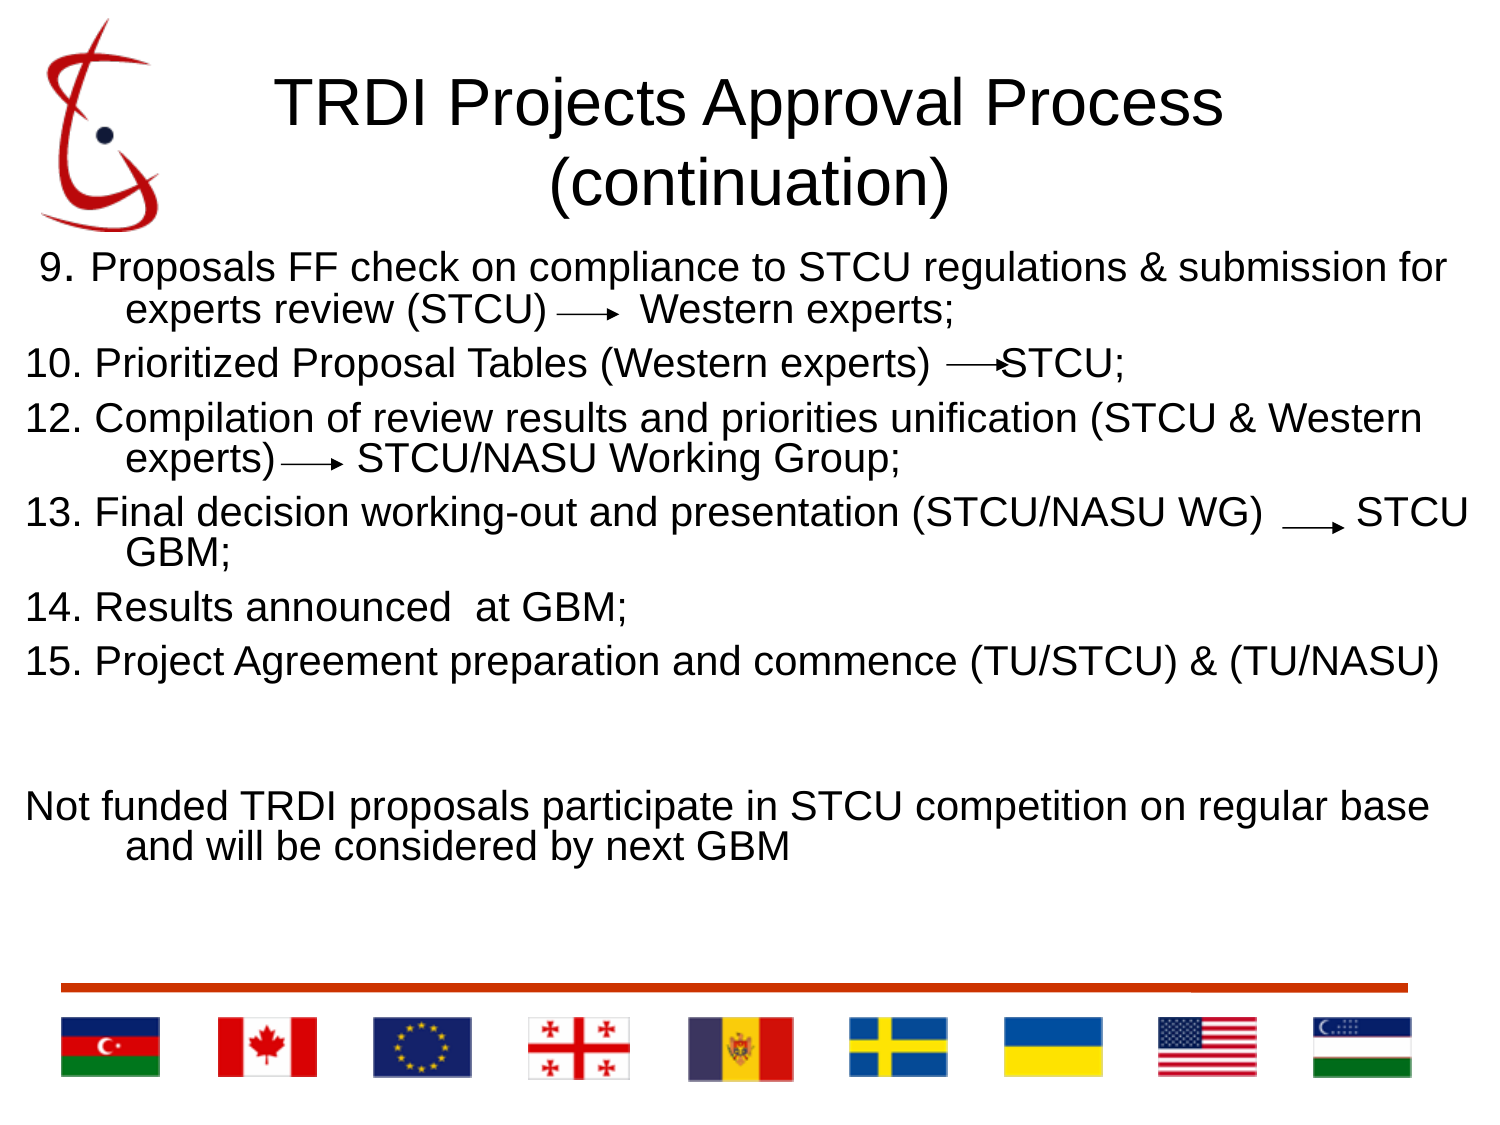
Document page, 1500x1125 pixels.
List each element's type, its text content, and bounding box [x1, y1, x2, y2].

picture [41, 18, 160, 232]
text_box [556, 308, 620, 321]
picture [528, 1017, 630, 1080]
list 9. Proposals FF check on compliance to STCU regulations & submission for experts review (STCU) Western experts; 10. Prioritized Proposal Tables (Western experts) STCU; 12. Compilation of review results and priorities unification (STCU & Western experts) STCU/NASU Working Group; 13. Final decision working-out and presentation (STCU/NASU WG) STCU GBM; 14. Results announced at GBM; 15. Project Agreement preparation and commence (TU/STCU) & (TU/NASU) Not funded TRDI proposals participate in STCU competition on regular base and will be considered by next GBM [24, 235, 1500, 989]
picture [688, 1017, 794, 1082]
picture [61, 1017, 160, 1077]
text_box [1282, 521, 1345, 535]
picture [1158, 1017, 1257, 1077]
picture [373, 1017, 472, 1078]
picture [1004, 1017, 1103, 1077]
text_box [280, 458, 344, 471]
picture [1313, 1017, 1412, 1078]
text_box [946, 358, 1009, 372]
picture [218, 1017, 317, 1077]
picture [849, 1017, 948, 1077]
title TRDI Projects Approval Process (continuation) [75, 45, 1425, 233]
